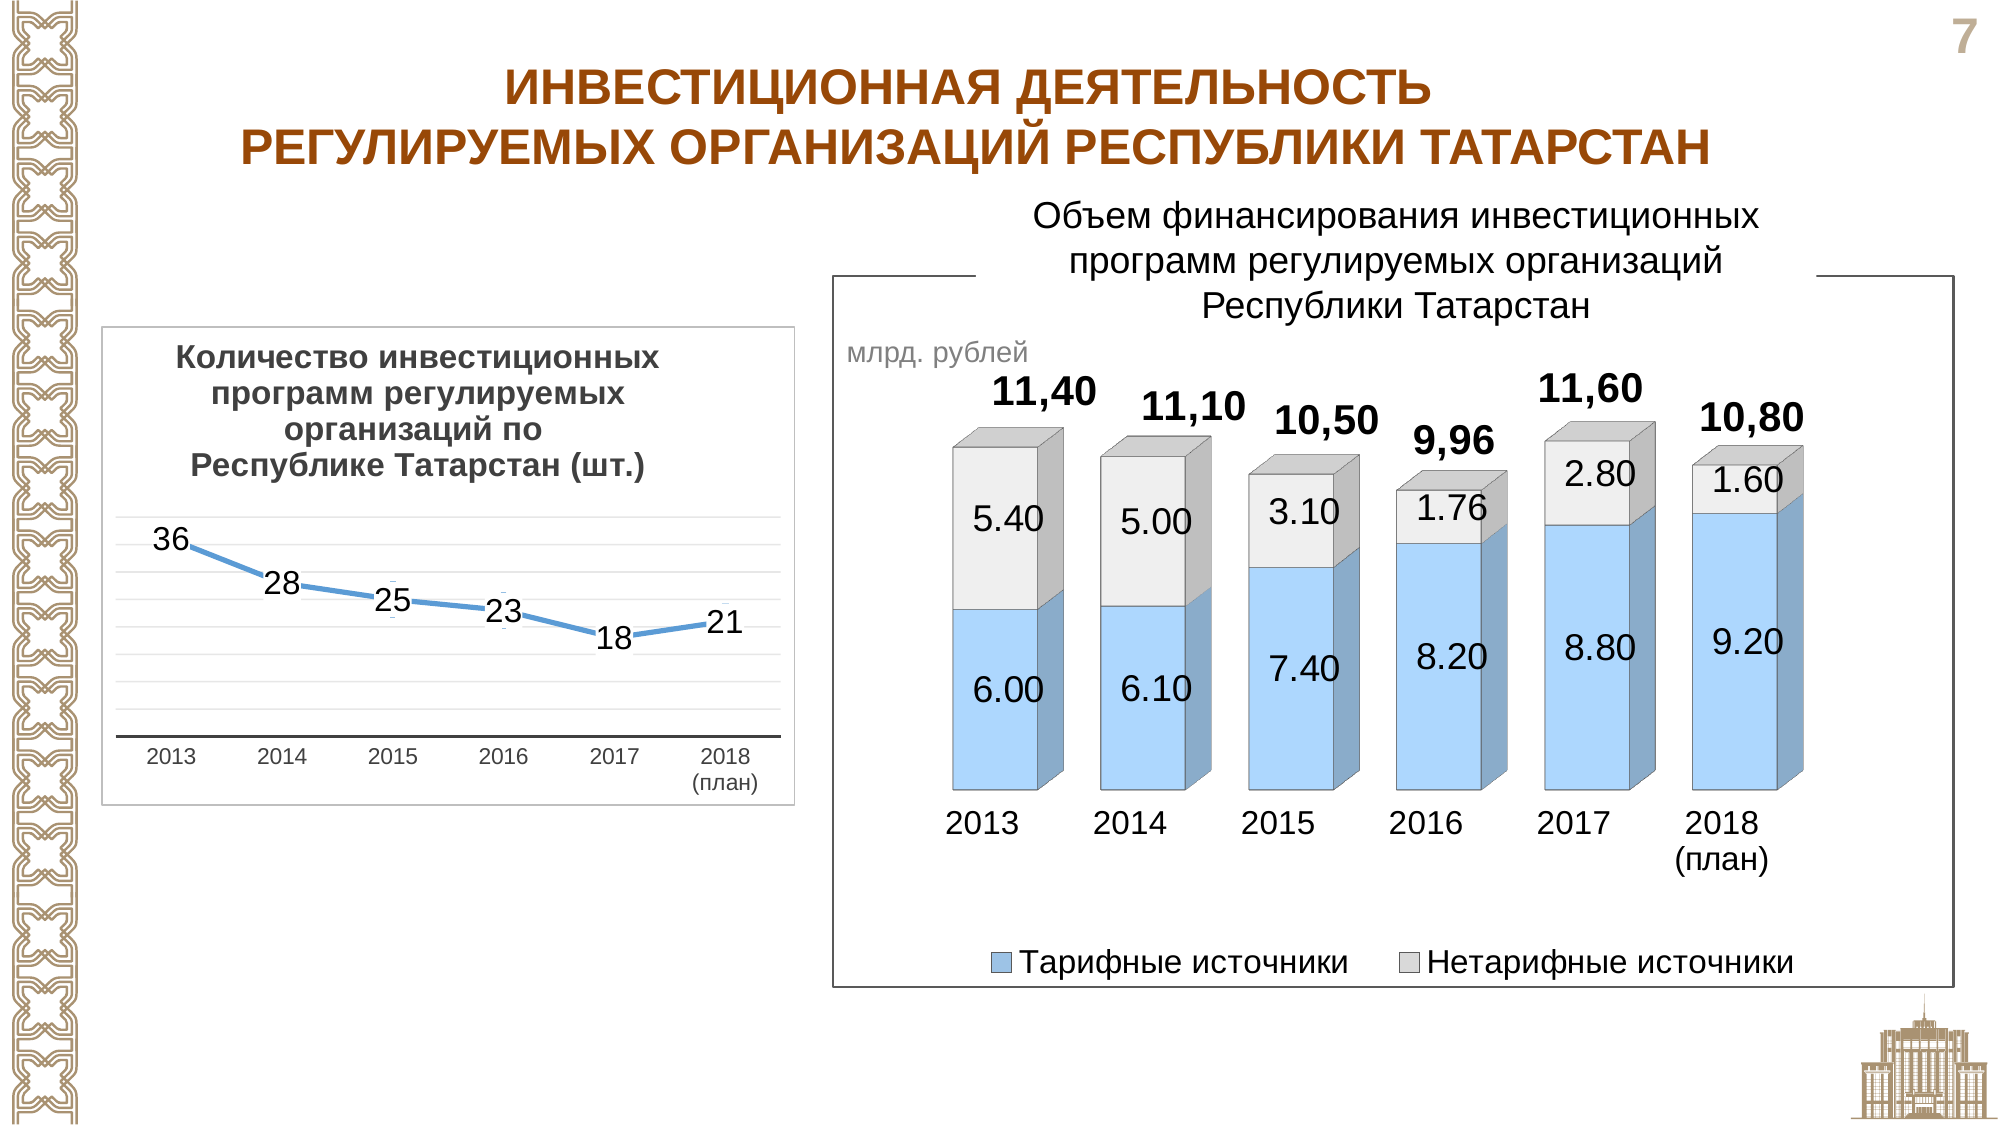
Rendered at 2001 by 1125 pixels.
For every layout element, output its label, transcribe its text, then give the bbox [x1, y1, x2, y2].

chart [101, 326, 796, 806]
chart [831, 274, 1955, 988]
text_box ИНВЕСТИЦИОННАЯ ДЕЯТЕЛЬНОСТЬ РЕГУЛИРУЕМЫХ ОРГАНИЗАЦИЙ РЕСПУБЛИКИ ТАТАРСТАН [197, 47, 1755, 182]
text_box Объем финансирования инвестиционных программ регулируемых организаций Республики Татарстан [975, 183, 1817, 274]
